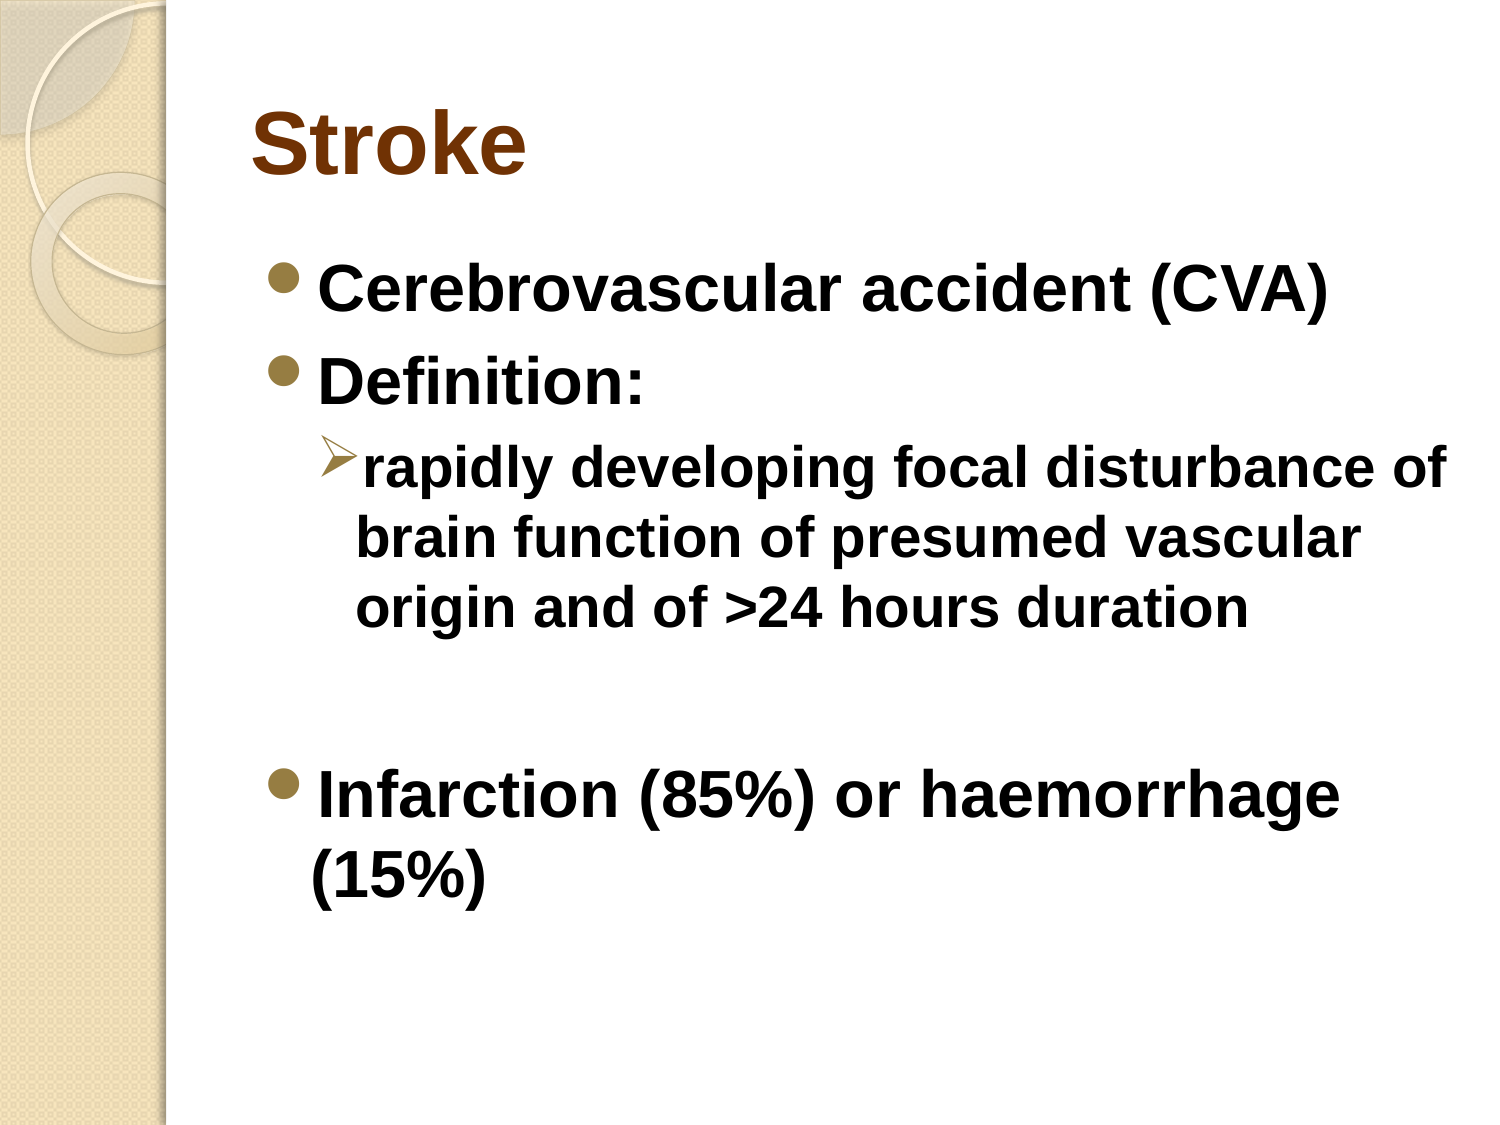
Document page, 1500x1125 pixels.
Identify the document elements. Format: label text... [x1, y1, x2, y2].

title Stroke [235, 45, 1466, 233]
list Cerebrovascular accident (CVA) Definition: rapidly developing focal disturbance of brain function of presumed vascular origin and of >24 hours duration Infarction (85%) or haemorrhage (15%) [235, 237, 1466, 1025]
